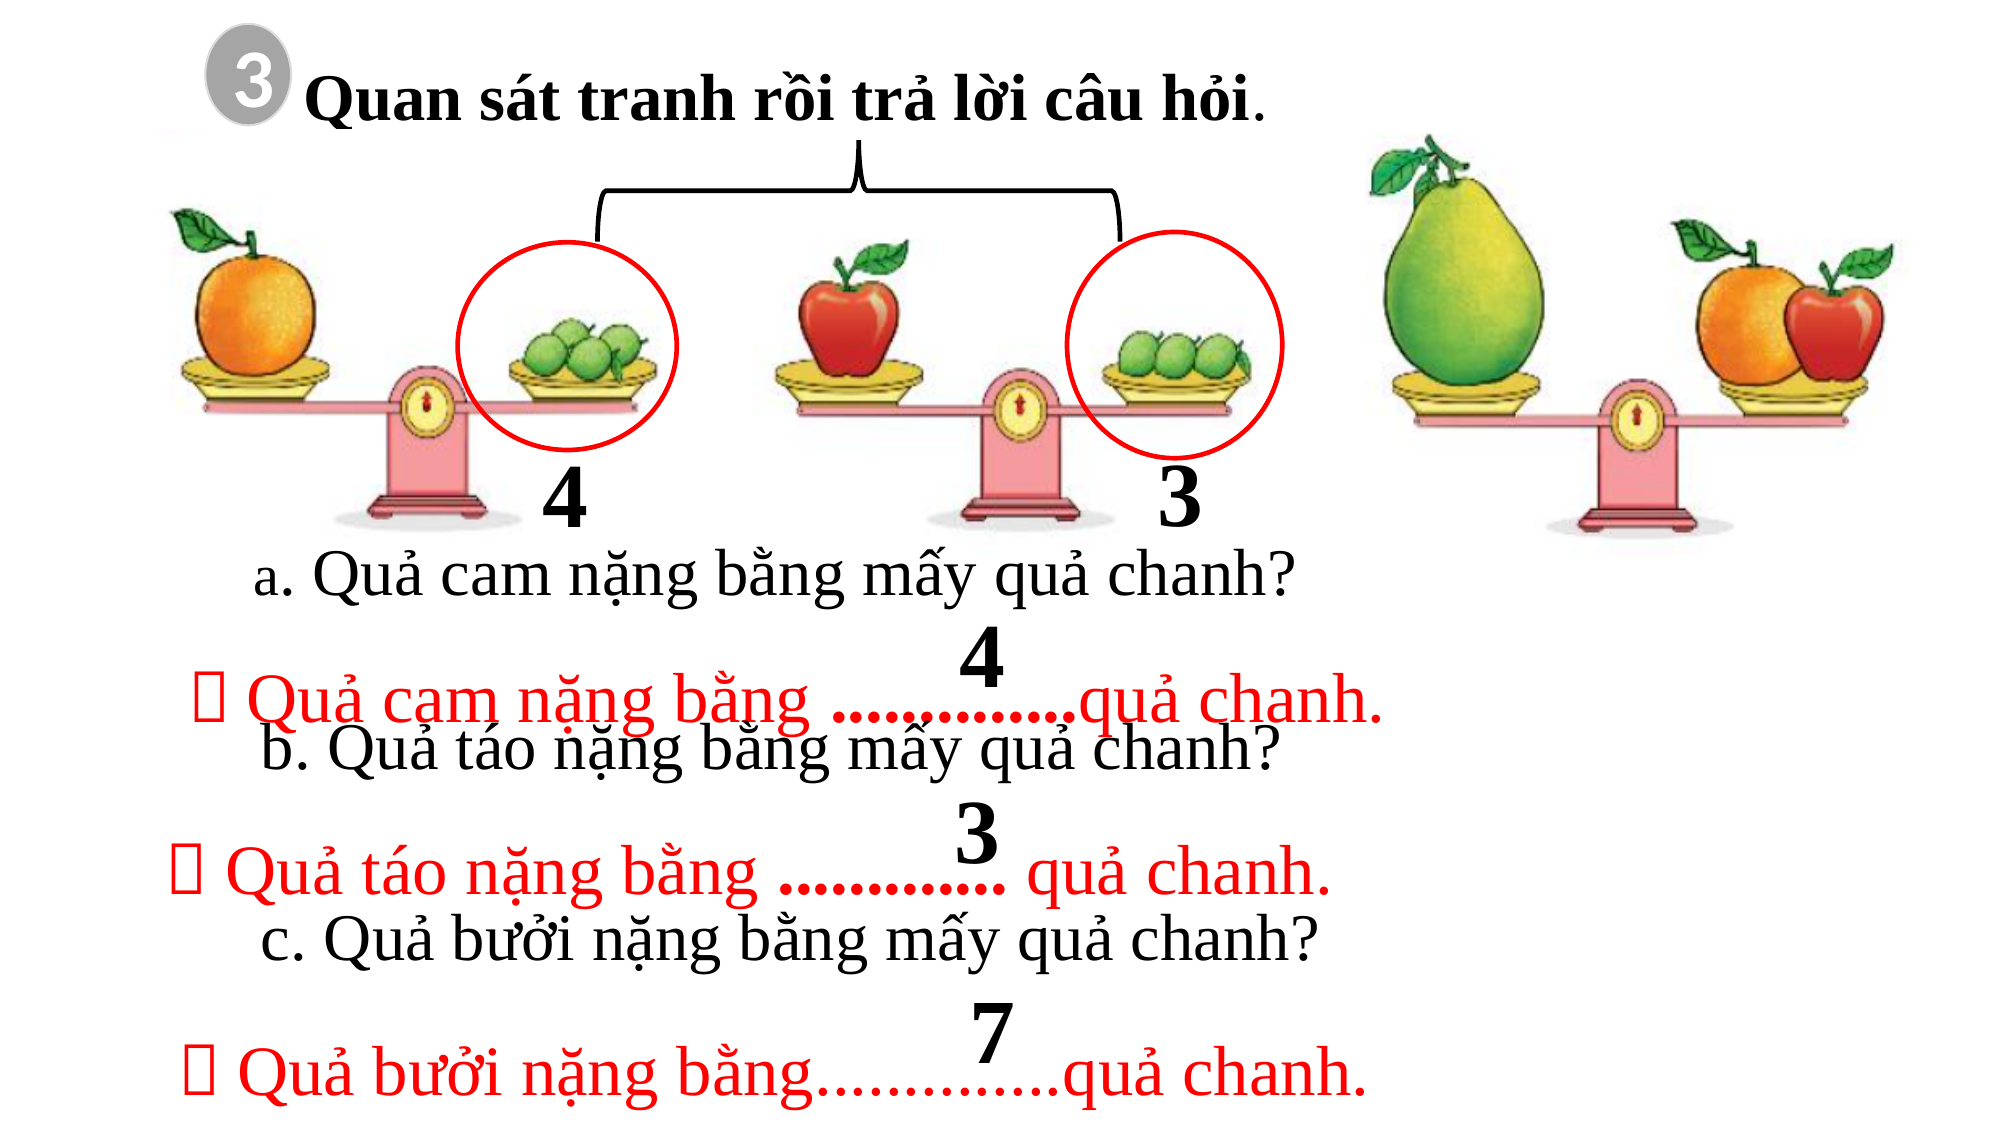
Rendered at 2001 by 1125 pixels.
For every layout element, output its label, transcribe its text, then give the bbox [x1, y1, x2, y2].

text_box  Quả táo nặng bằng ............. quả chanh. [1031, 744, 1455, 916]
text_box  Quả cam nặng bằng ..............quả chanh. [173, 557, 944, 744]
text_box c. Quả bưởi nặng bằng mấy quả chanh? [246, 886, 1423, 981]
text_box 3 [940, 790, 1031, 886]
text_box 3 [204, 22, 293, 127]
text_box  Quả cam nặng bằng ..............quả chanh. [1036, 557, 1613, 744]
text_box a. Quả cam nặng bằng mấy quả chanh? [238, 557, 1377, 616]
text_box b. Quả táo nặng bằng mấy quả chanh? [246, 695, 1423, 790]
text_box  Quả táo nặng bằng ............. quả chanh. [150, 688, 940, 916]
text_box 4 [944, 616, 1036, 695]
text_box Quan sát tranh rồi trả lời câu hỏi. [288, 5, 1326, 129]
text_box 7 [954, 981, 1046, 1090]
text_box  Quả bưởi nặng bằng..............quả chanh. [163, 889, 1577, 1117]
picture [150, 129, 1909, 557]
